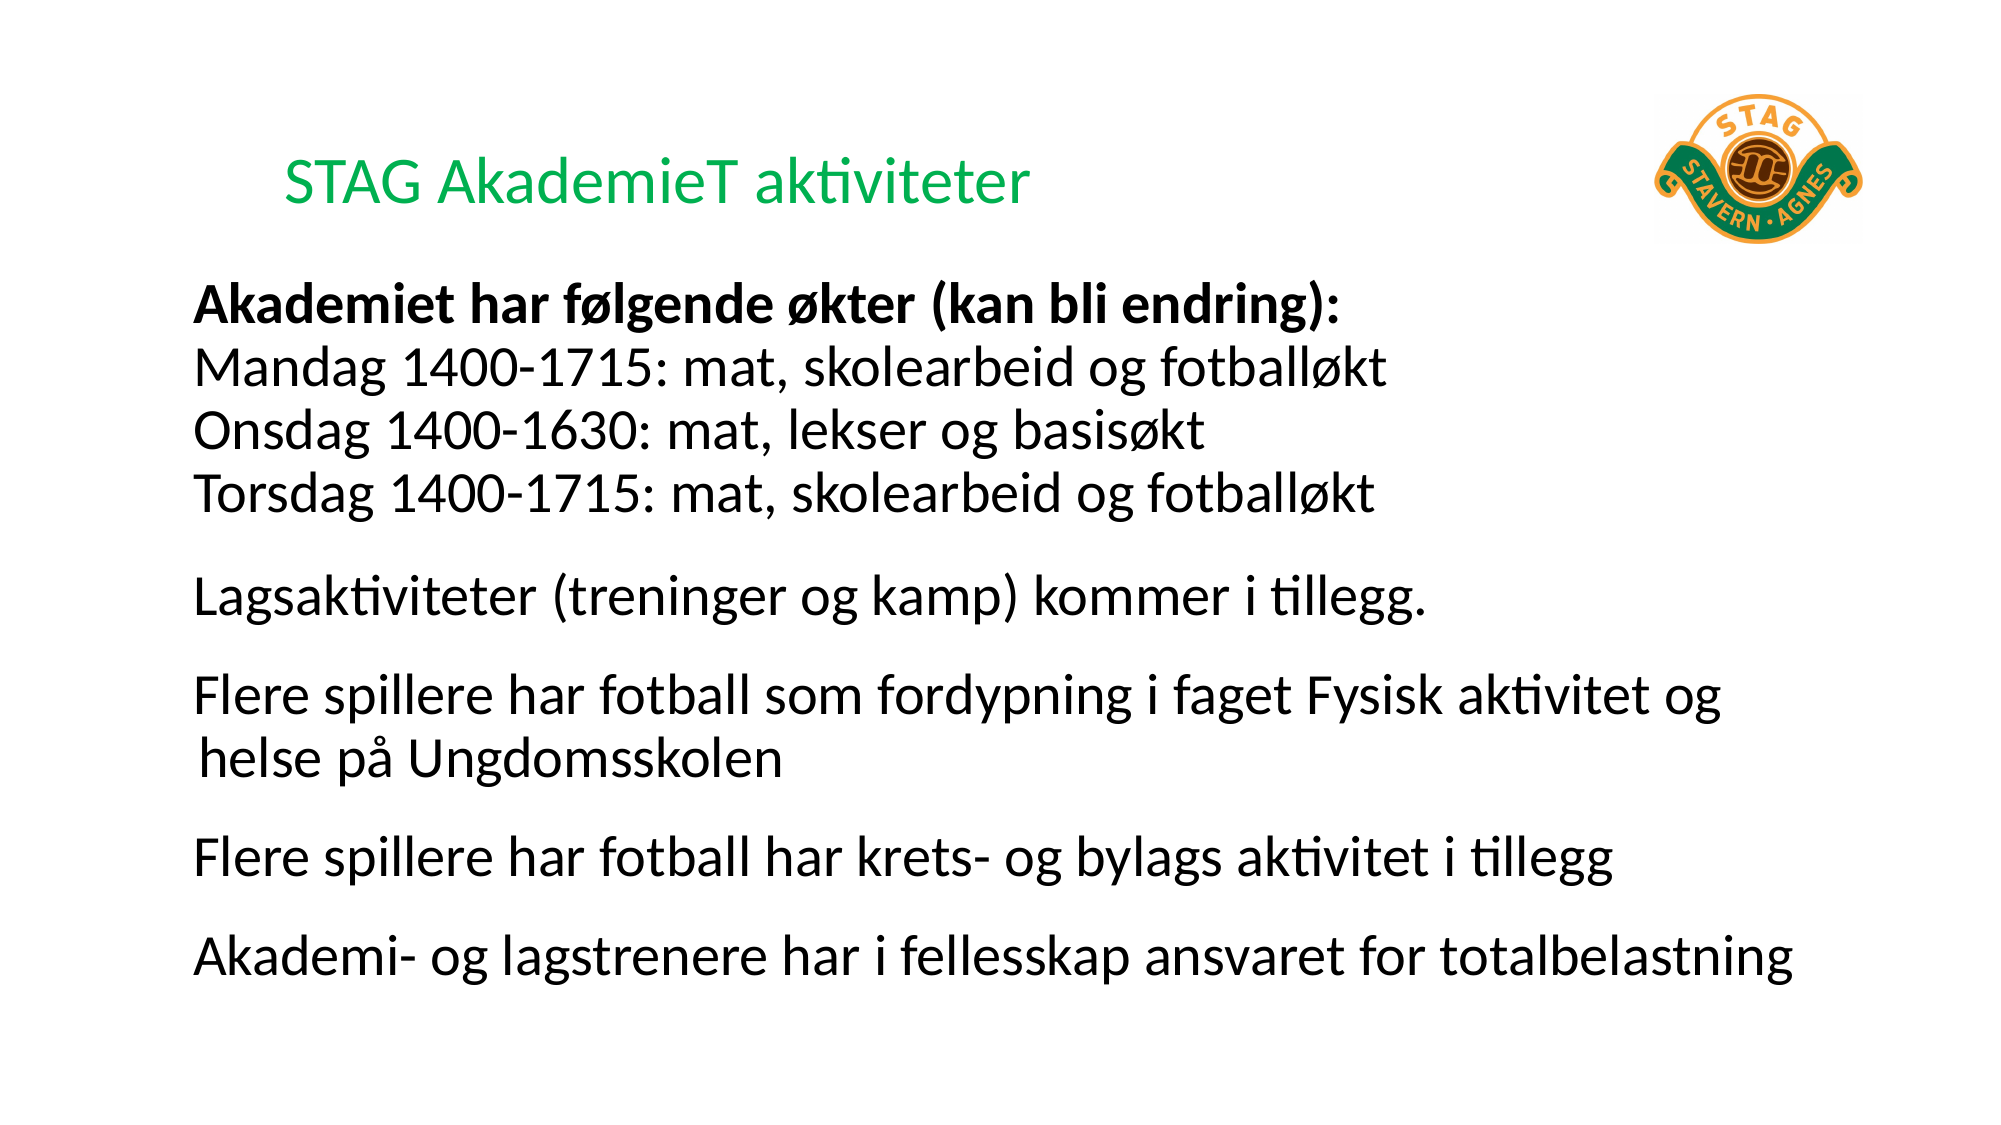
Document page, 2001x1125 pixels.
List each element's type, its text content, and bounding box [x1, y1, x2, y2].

picture [1837, 94, 1863, 244]
list Akademiet har følgende økter (kan bli endring): Mandag 1400-1715: mat, skolearbeid og fotballøkt Onsdag 1400-1630: mat, lekser og basisøkt Torsdag 1400-1715: mat, skolearbeid og fotballøkt Lagsaktiviteter (treninger og kamp) kommer i tillegg. Flere spillere har fotball som fordypning i faget Fysisk aktivitet og helse på Ungdomsskolen Flere spillere har fotball har krets- og bylags aktivitet i tillegg Akademi- og lagstrenere har i fellesskap ansvaret for totalbelastning [144, 205, 1856, 920]
title STAG AkademieT aktiviteter [269, 73, 1837, 205]
